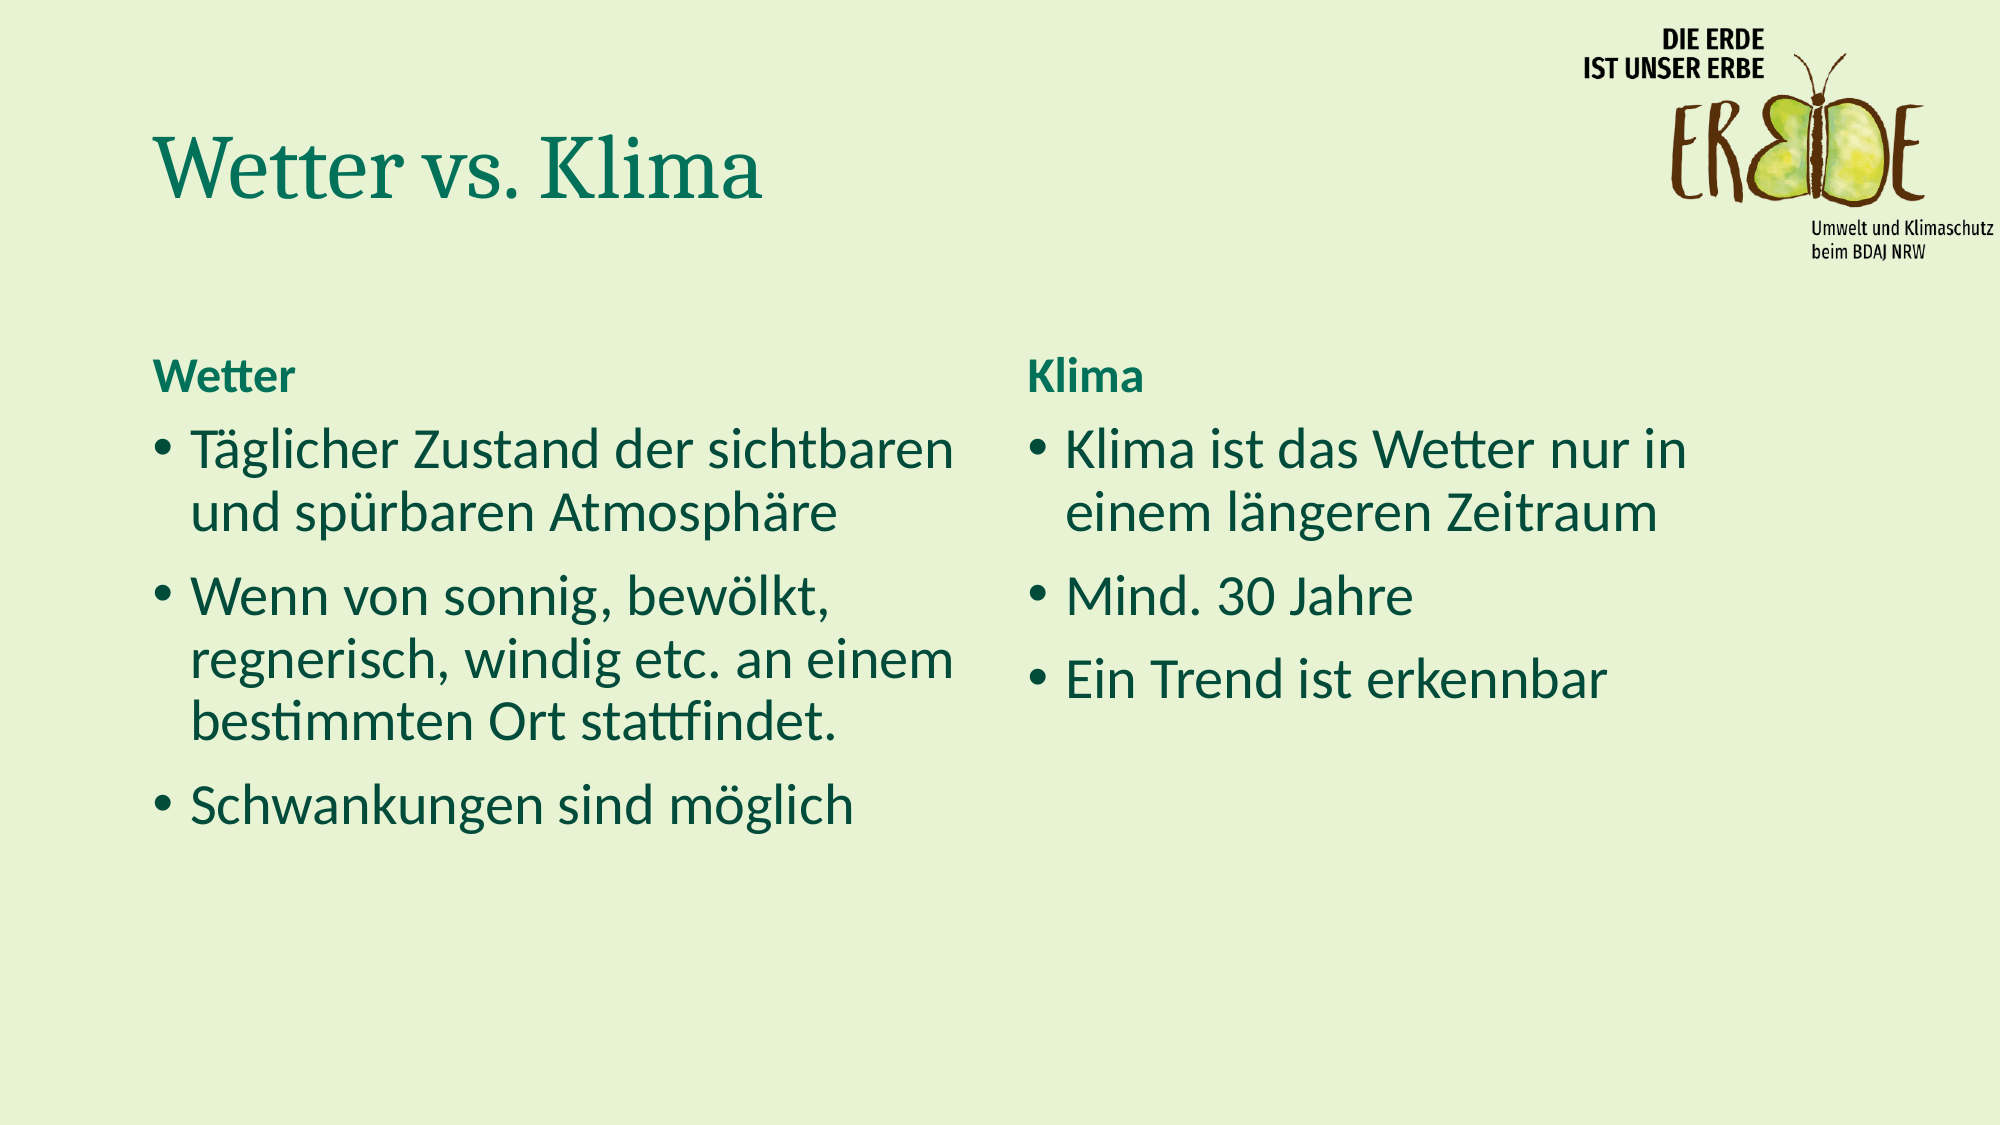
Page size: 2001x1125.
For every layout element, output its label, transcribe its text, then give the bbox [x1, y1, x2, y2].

list Täglicher Zustand der sichtbaren und spürbaren Atmosphäre Wenn von sonnig, bewölkt, regnerisch, windig etc. an einem bestimmten Ort stattfindet. Schwankungen sind möglich [137, 410, 984, 1016]
title Wetter vs. Klima [137, 59, 1863, 278]
picture [1565, 0, 2001, 300]
list Wetter [137, 275, 984, 410]
list Klima [1012, 275, 1863, 410]
list Klima ist das Wetter nur in einem längeren Zeitraum Mind. 30 Jahre Ein Trend ist erkennbar [1012, 410, 1863, 1016]
